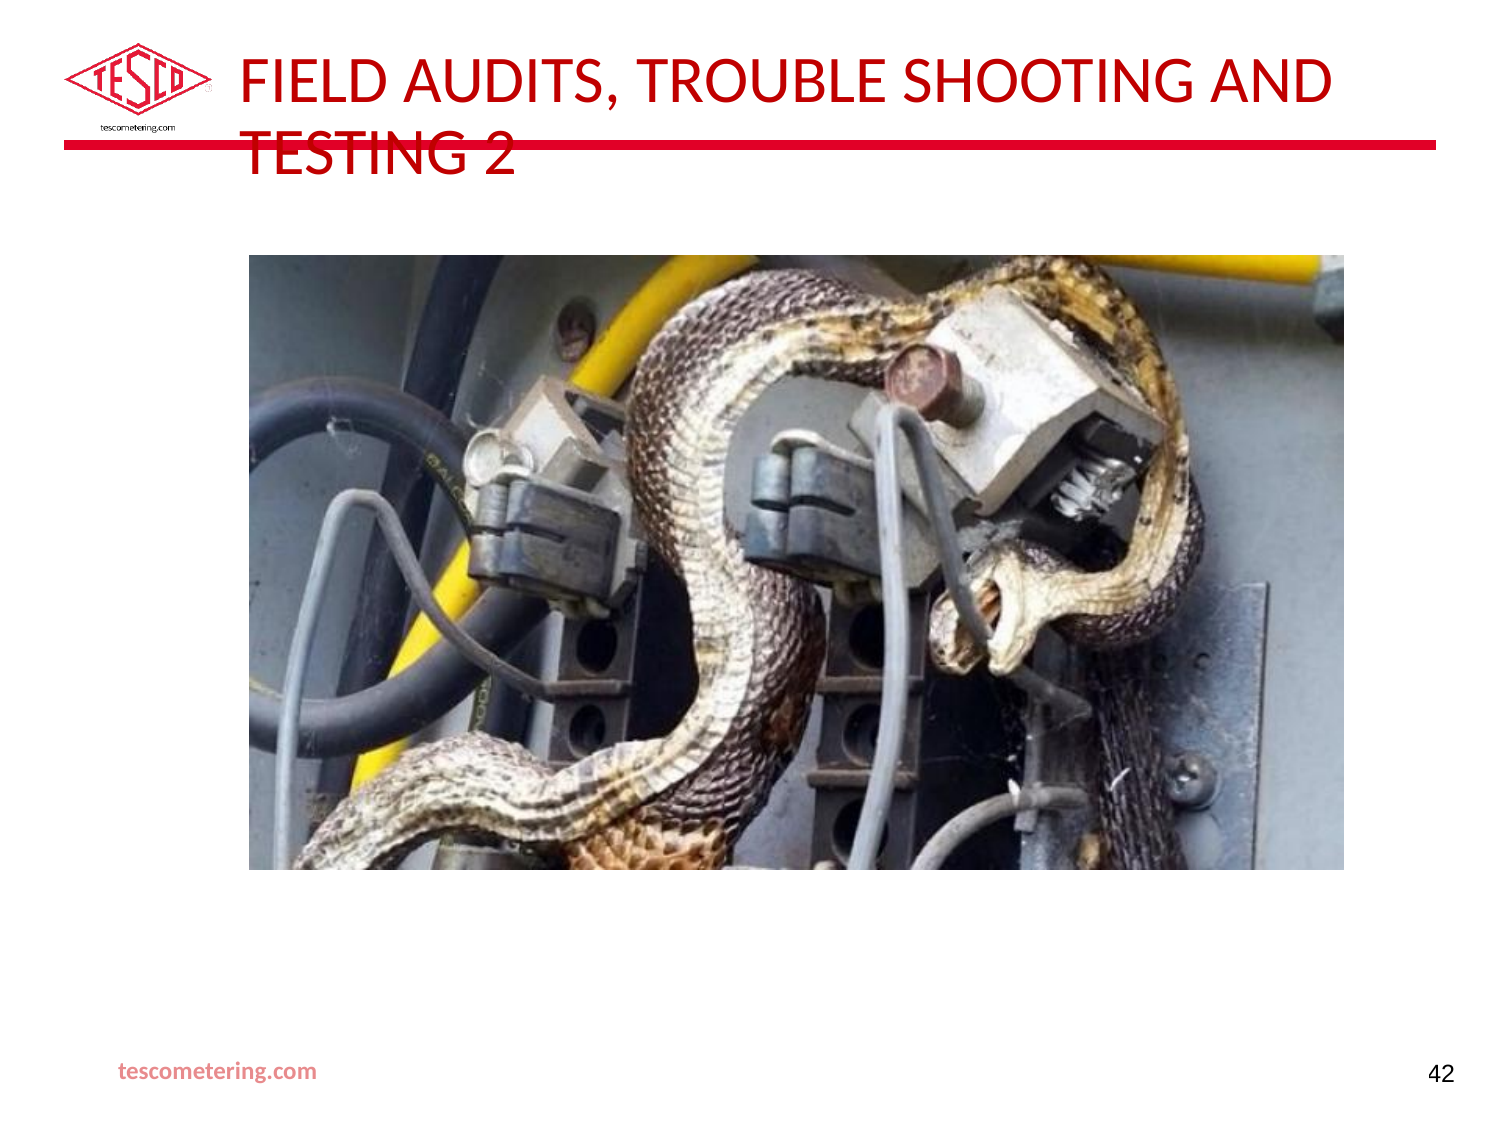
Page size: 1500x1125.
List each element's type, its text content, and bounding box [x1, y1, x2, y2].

text_box Field Audits, Trouble Shooting and Testing 2 [224, 37, 1500, 149]
picture [249, 255, 1344, 870]
picture [64, 43, 212, 133]
footer tescometering.com [103, 1039, 610, 1100]
